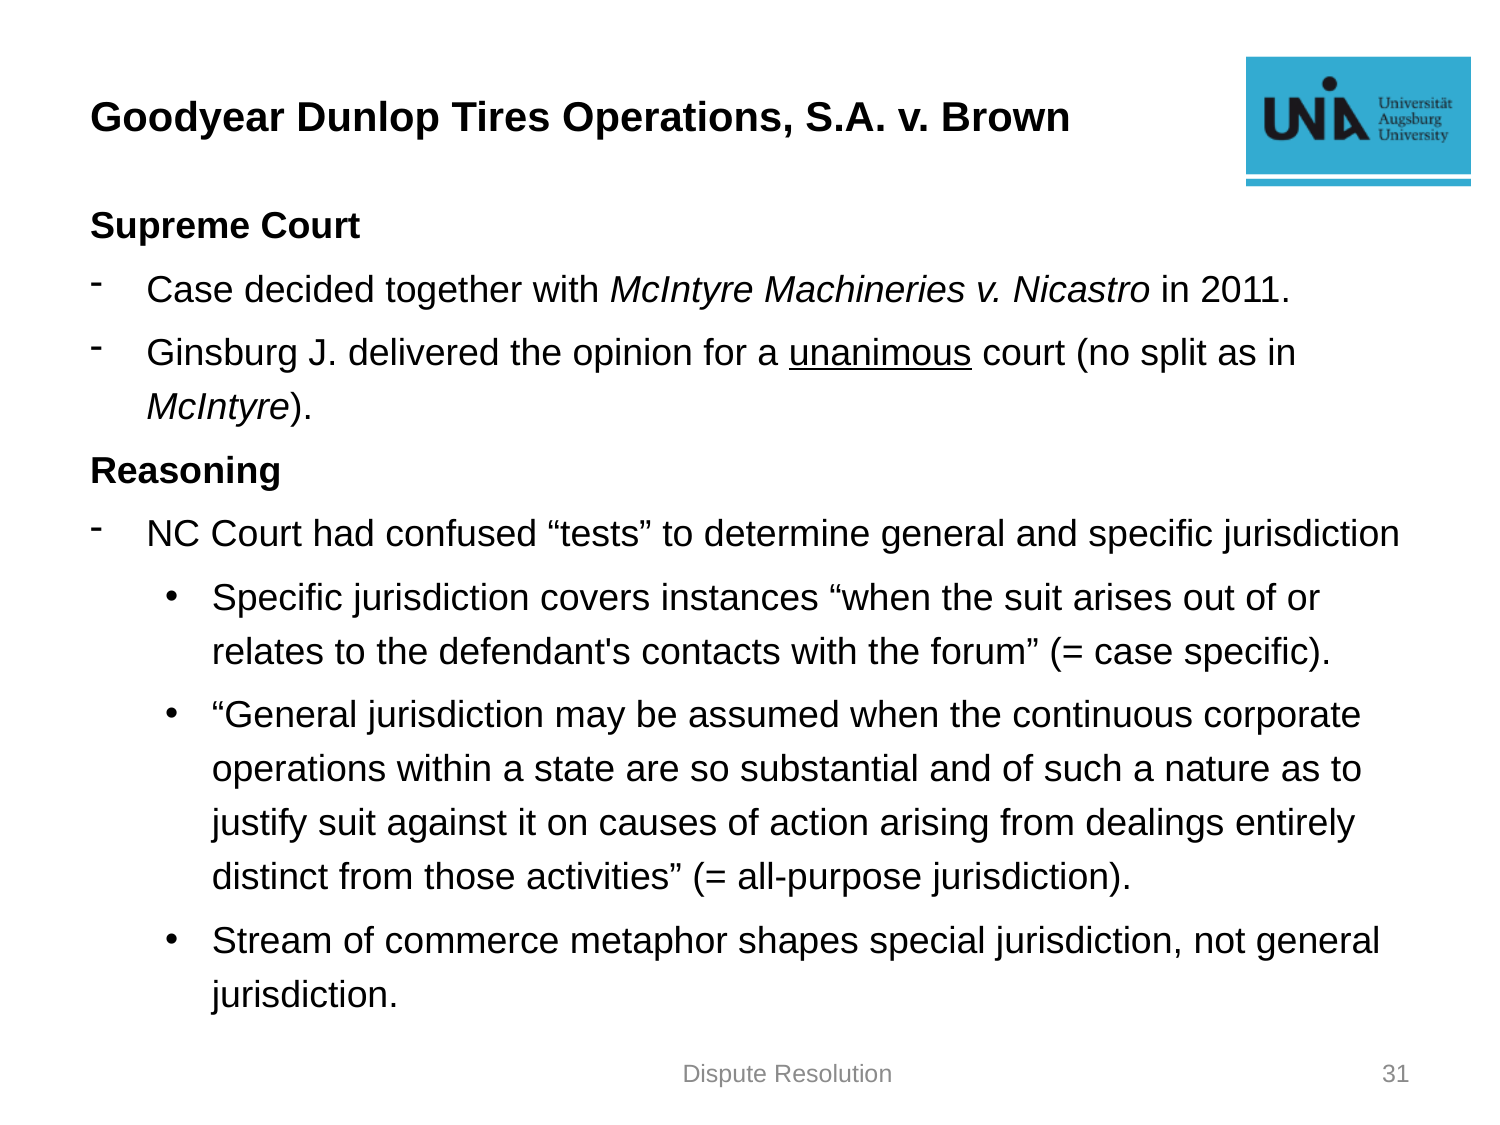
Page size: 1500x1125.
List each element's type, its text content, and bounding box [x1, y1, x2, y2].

picture [1246, 42, 1471, 188]
slide_number 31 [1338, 1042, 1425, 1103]
footer Dispute Resolution [254, 1042, 1322, 1103]
title Goodyear Dunlop Tires Operations, S.A. v. Brown [75, 45, 1176, 184]
list Supreme Court Case decided together with McIntyre Machineries v. Nicastro in 2011. Ginsburg J. delivered the opinion for a unanimous court (no split as in McIntyre). Reasoning NC Court had confused “tests” to determine general and specific jurisdiction Specific jurisdiction covers instances “when the suit arises out of or relates to the defendant's contacts with the forum” (= case specific). “General jurisdiction may be assumed when the continuous corporate operations within a state are so substantial and of such a nature as to justify suit against it on causes of action arising from dealings entirely distinct from those activities” (= all-purpose jurisdiction). Stream of commerce metaphor shapes special jurisdiction, not general jurisdiction. [75, 184, 1447, 1043]
